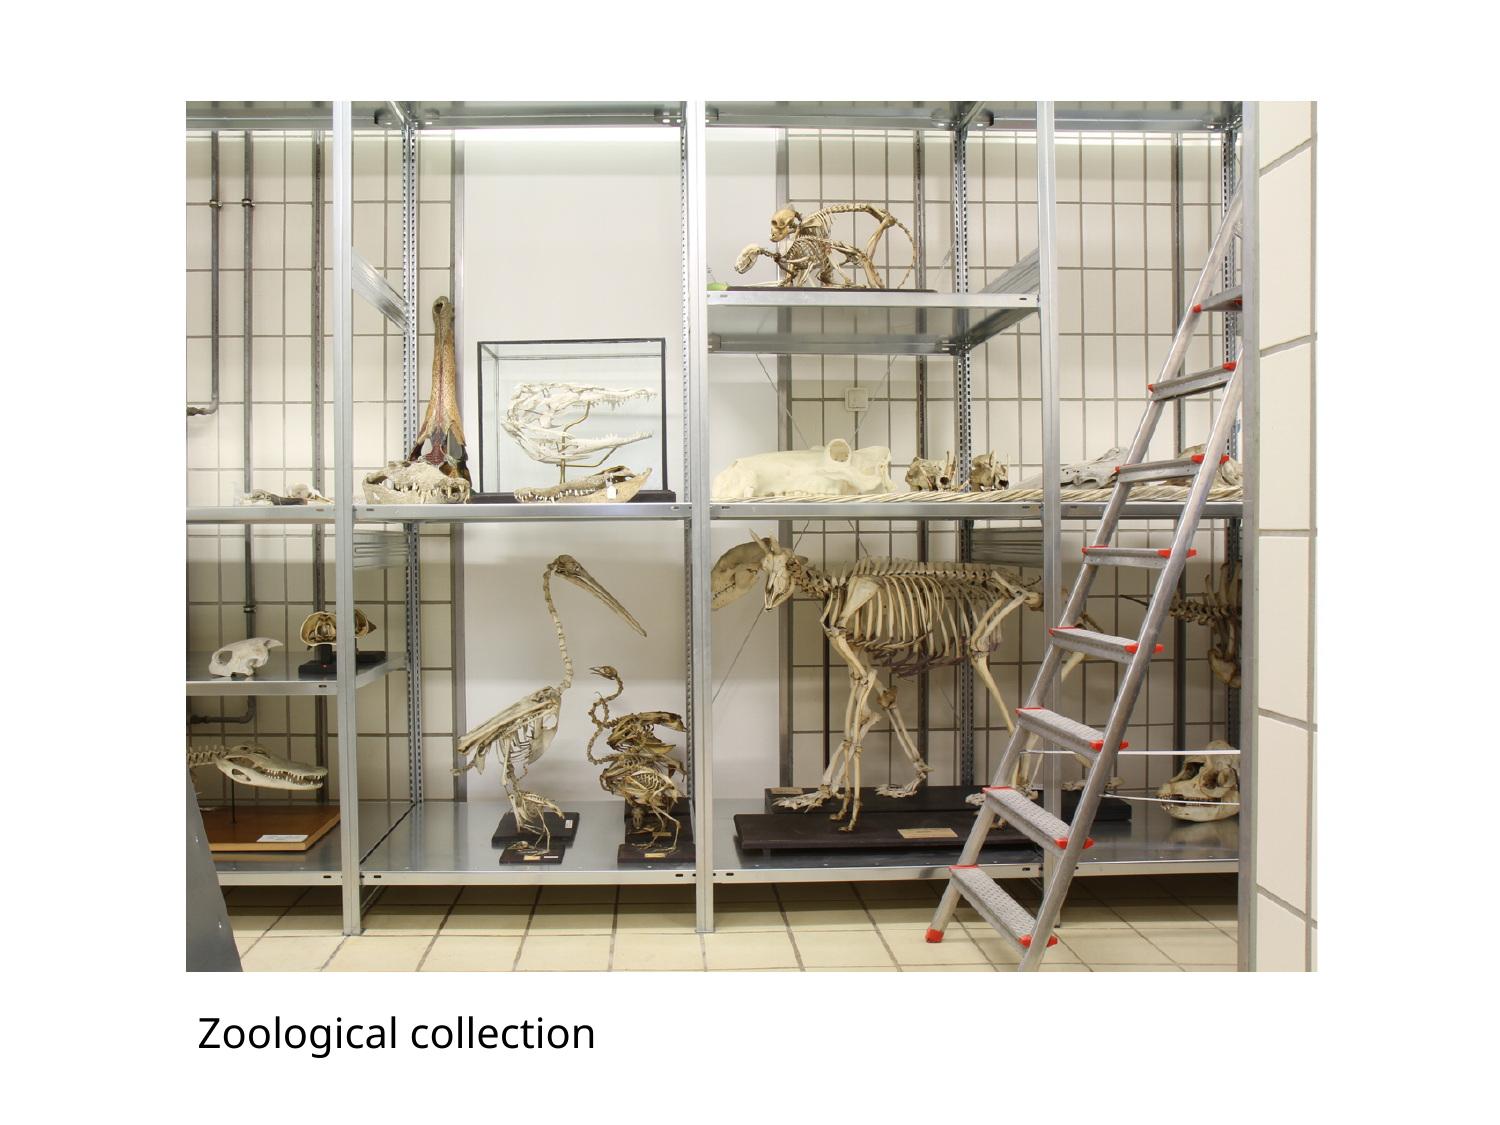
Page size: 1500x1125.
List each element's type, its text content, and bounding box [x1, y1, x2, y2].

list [185, 101, 1318, 972]
text_box Zoological collection [182, 999, 1341, 1065]
